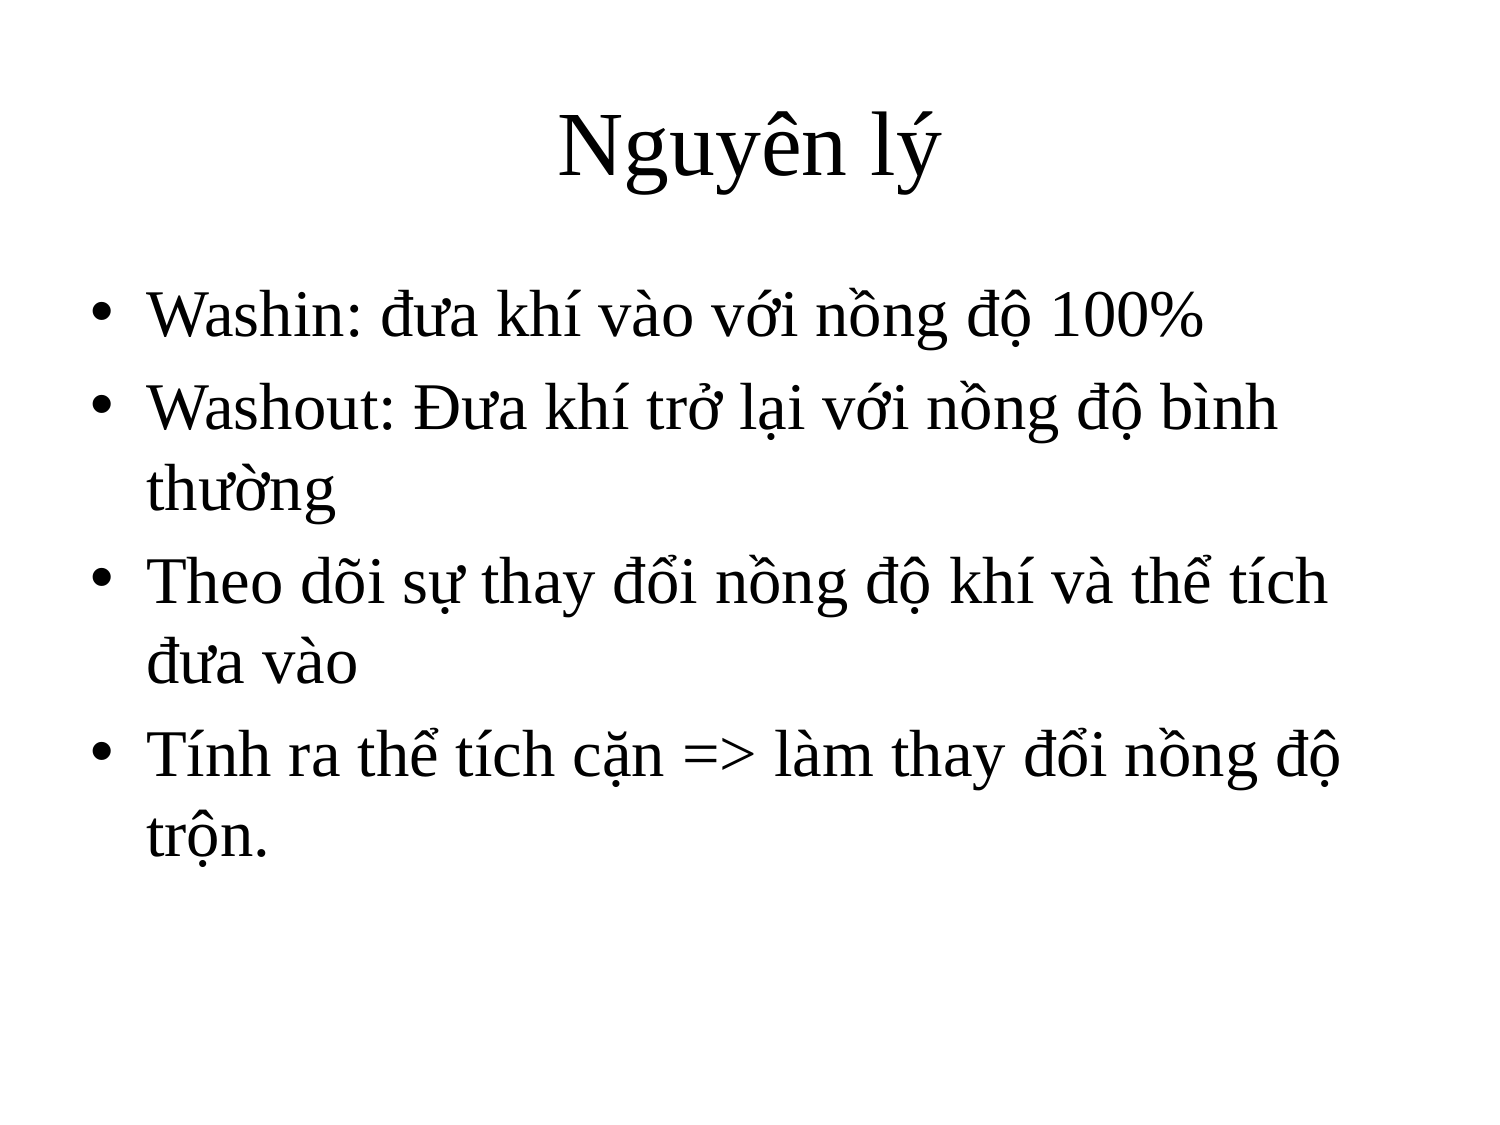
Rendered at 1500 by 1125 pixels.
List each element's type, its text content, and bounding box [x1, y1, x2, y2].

list Washin: đưa khí vào với nồng độ 100% Washout: Đưa khí trở lại với nồng độ bình thường Theo dõi sự thay đổi nồng độ khí và thể tích đưa vào Tính ra thể tích cặn => làm thay đổi nồng độ trộn. [75, 262, 1425, 1005]
title Nguyên lý [75, 45, 1425, 233]
